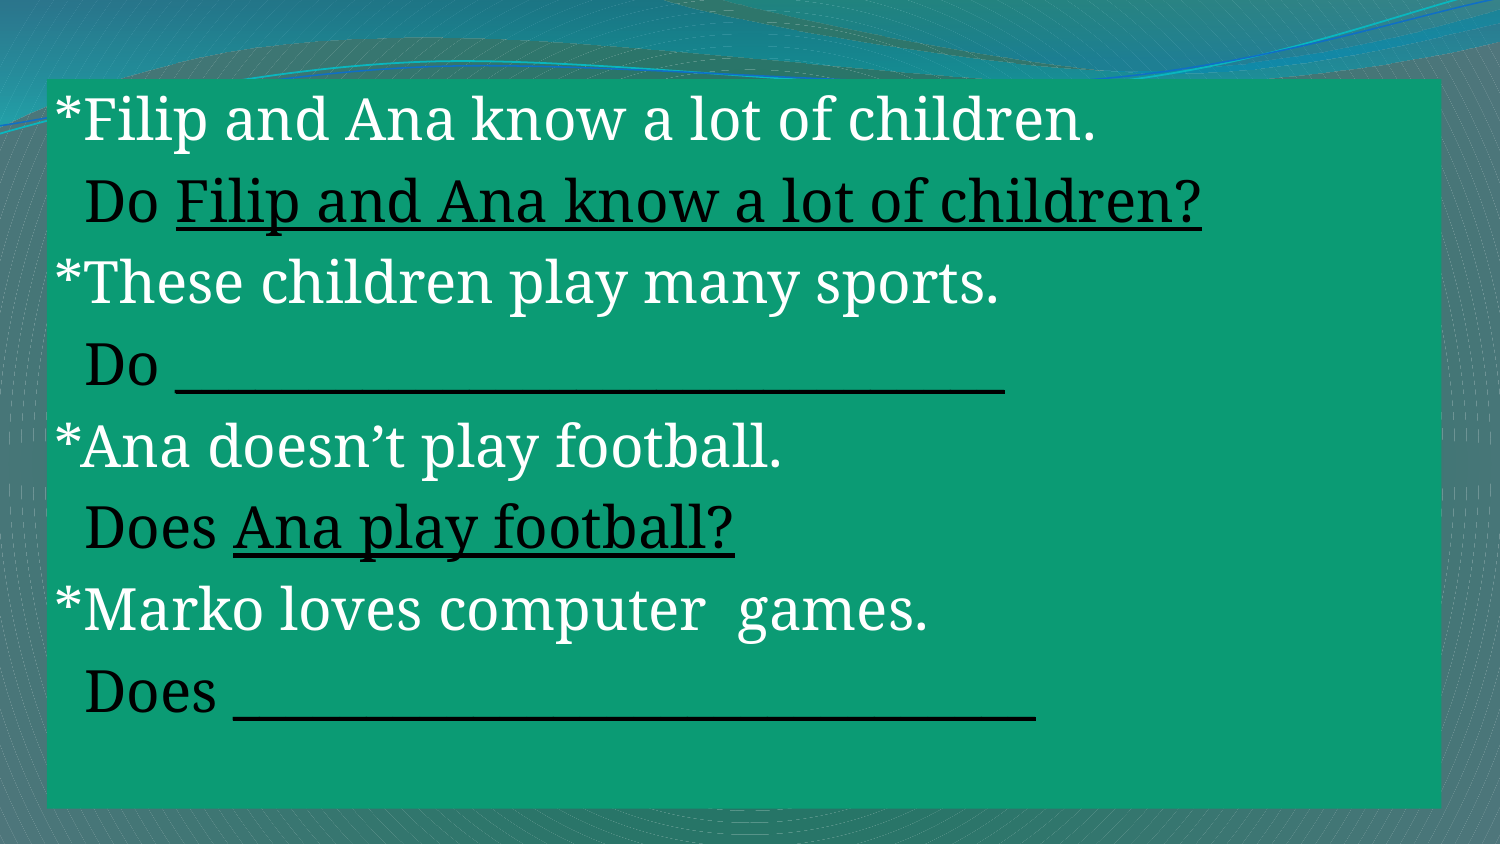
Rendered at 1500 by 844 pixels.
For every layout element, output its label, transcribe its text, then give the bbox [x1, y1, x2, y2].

list *Filip and Ana know a lot of children. Do Filip and Ana know a lot of children? *These children play many sports. Do _______________________________ *Ana doesn’t play football. Does Ana play football? *Marko loves computer games. Does ______________________________ [46, 79, 1442, 809]
